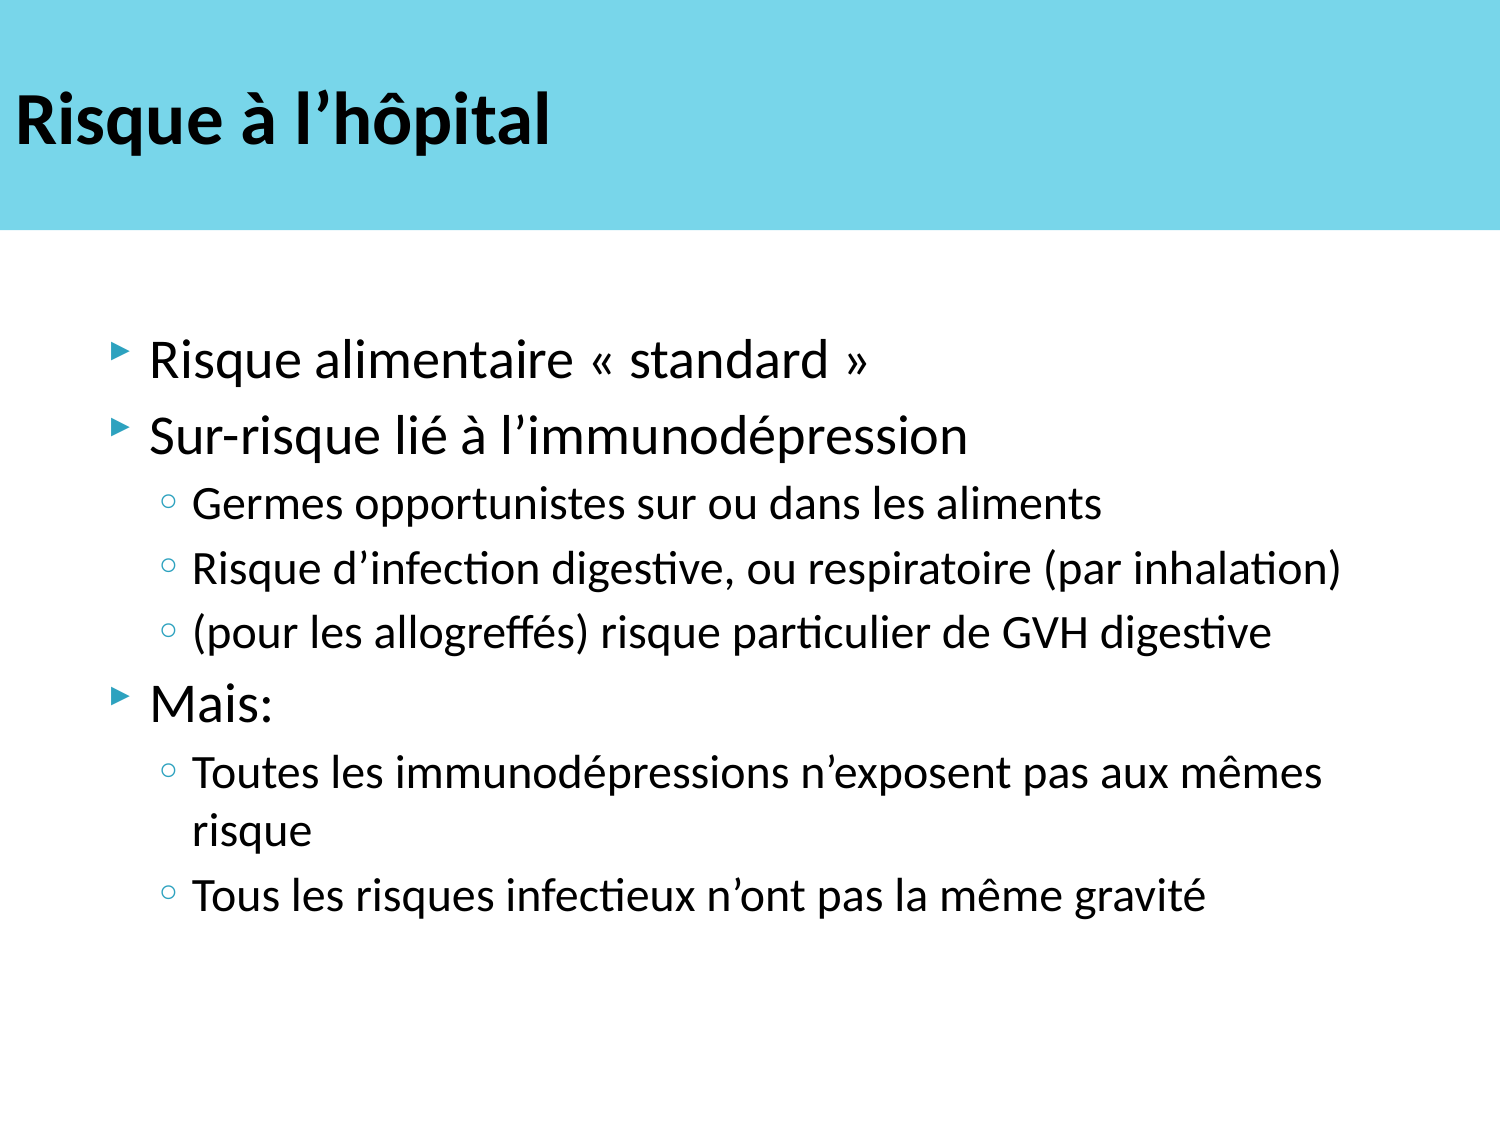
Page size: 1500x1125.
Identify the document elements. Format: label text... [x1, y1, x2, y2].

title Risque à l’hôpital [0, 0, 1500, 231]
list Risque alimentaire « standard » Sur-risque lié à l’immunodépression Germes opportunistes sur ou dans les aliments Risque d’infection digestive, ou respiratoire (par inhalation) (pour les allogreffés) risque particulier de GVH digestive Mais: Toutes les immunodépressions n’exposent pas aux mêmes risque Tous les risques infectieux n’ont pas la même gravité [74, 314, 1426, 986]
